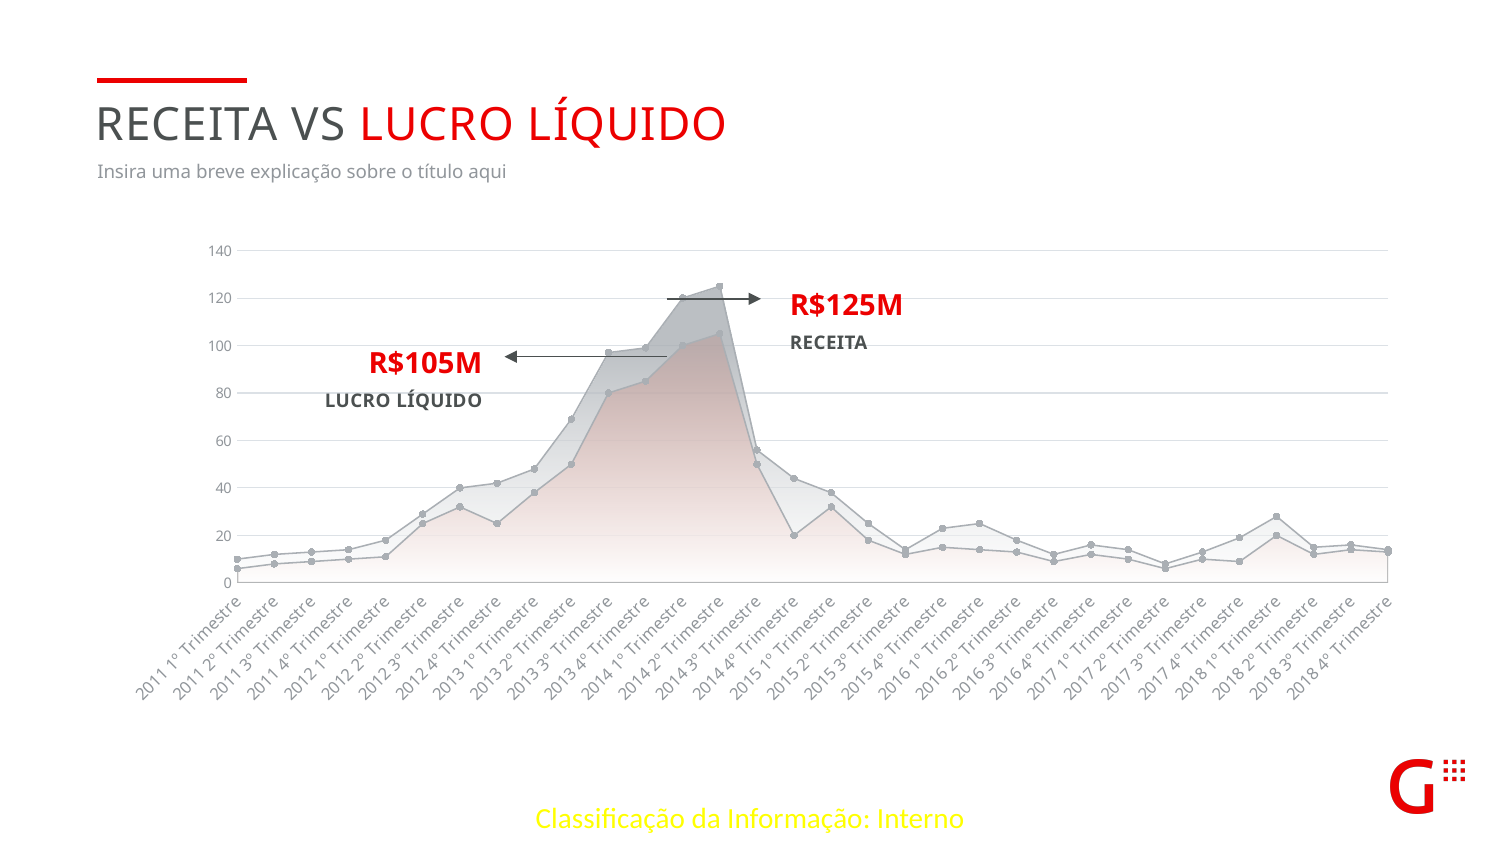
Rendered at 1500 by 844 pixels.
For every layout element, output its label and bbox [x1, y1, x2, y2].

list [95, 94, 1403, 181]
chart [103, 230, 1423, 715]
picture [1390, 759, 1465, 814]
